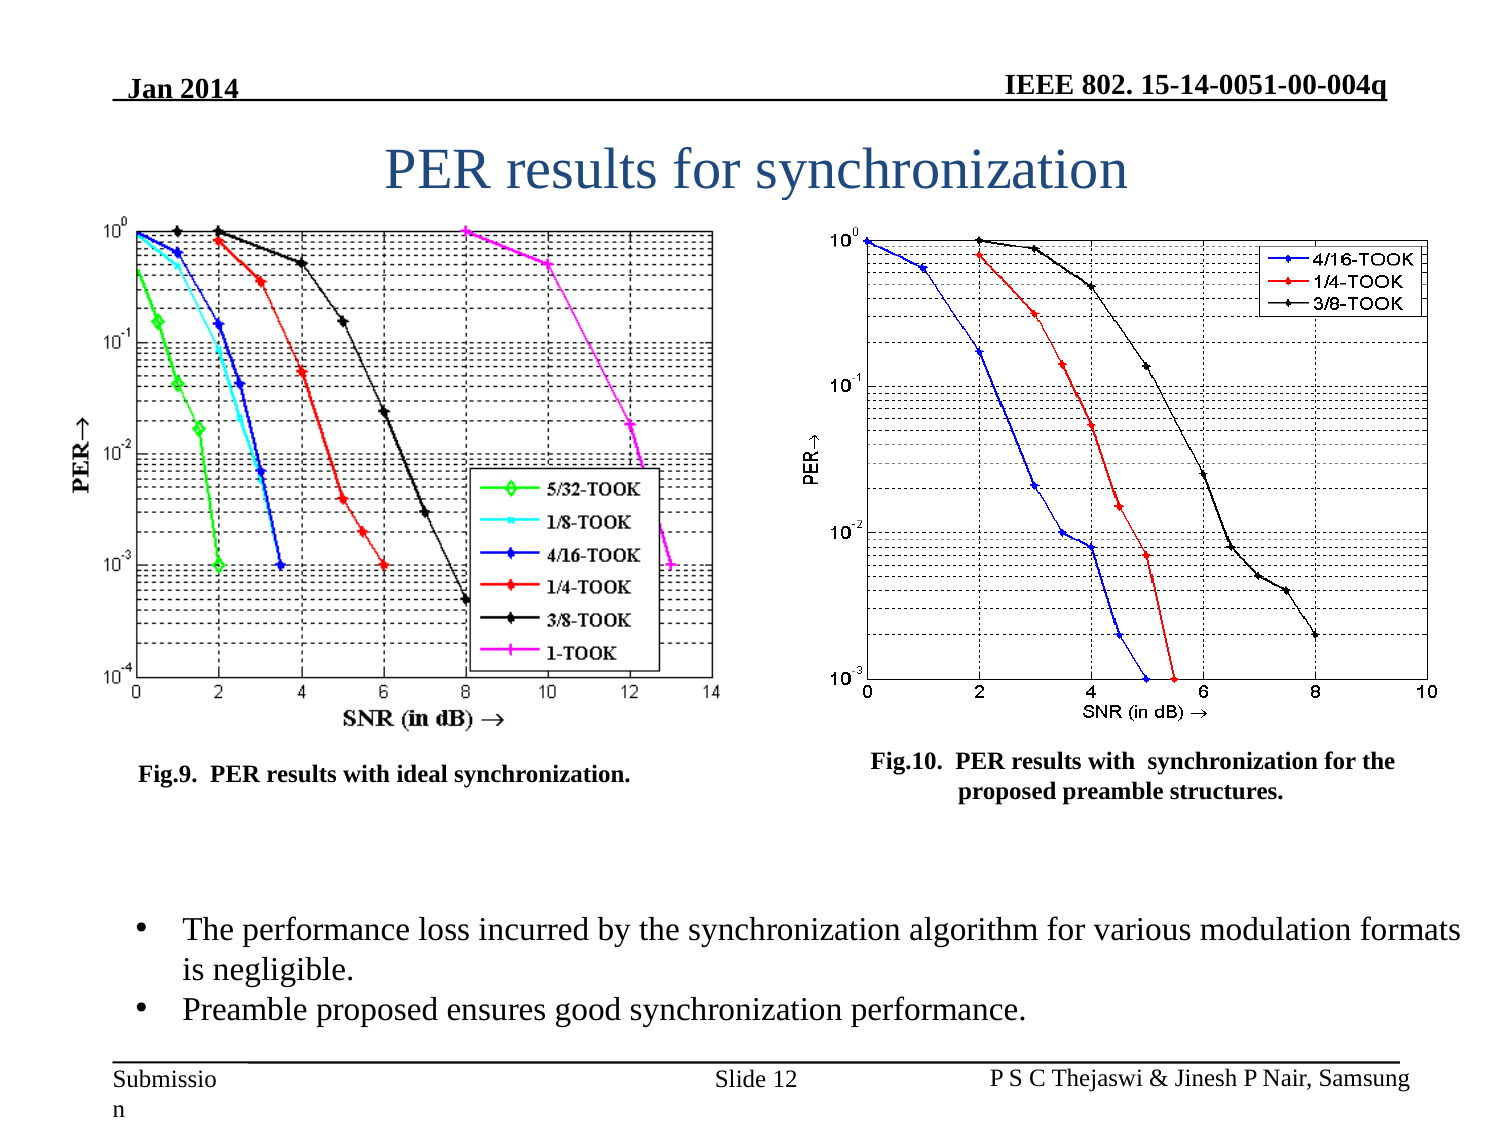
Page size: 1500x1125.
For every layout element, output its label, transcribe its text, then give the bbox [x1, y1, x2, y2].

text_box The performance loss incurred by the synchronization algorithm for various modulation formats is negligible. Preamble proposed ensures good synchronization performance. [120, 899, 1485, 1035]
title PER results for synchronization [13, 117, 1500, 212]
picture [41, 190, 1465, 738]
text_box Fig.10. PER results with synchronization for the proposed preamble structures. [855, 747, 1418, 813]
slide_number Slide 12 [712, 1061, 800, 1093]
text_box Fig.9. PER results with ideal synchronization. [123, 750, 647, 795]
